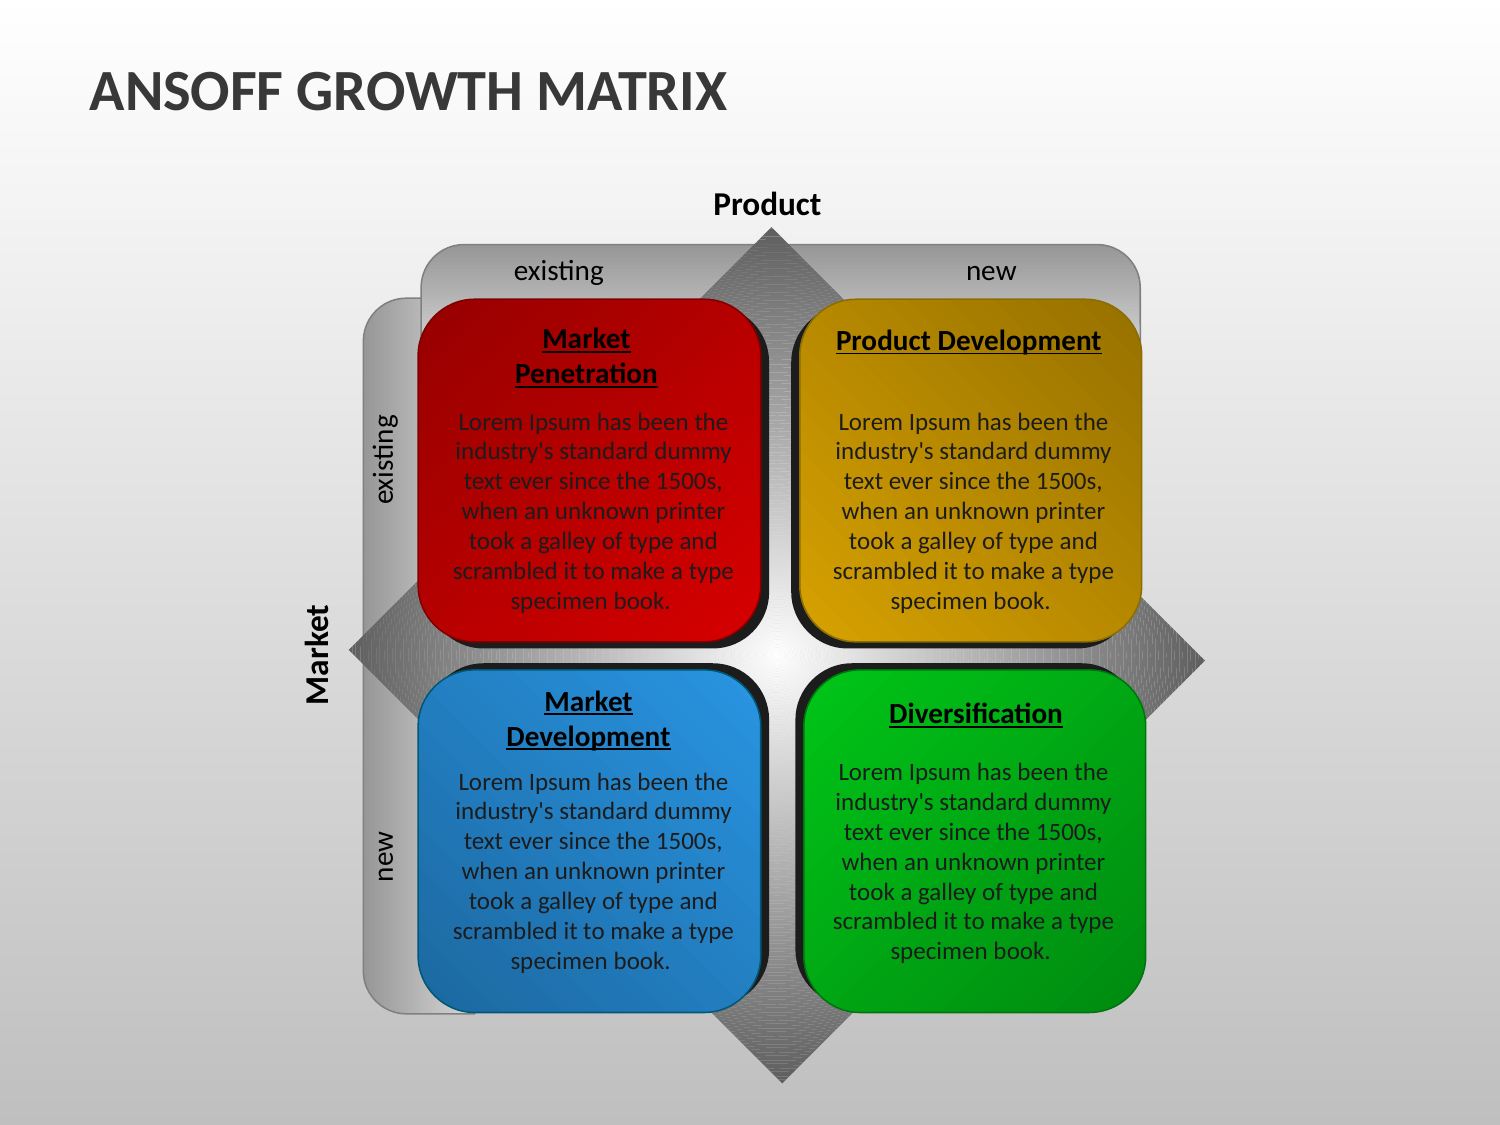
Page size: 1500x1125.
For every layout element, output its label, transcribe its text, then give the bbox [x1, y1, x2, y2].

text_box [417, 299, 770, 649]
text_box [795, 663, 1147, 1013]
text_box [348, 230, 1206, 1084]
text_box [417, 663, 770, 1013]
text_box [361, 664, 413, 1016]
text_box [418, 242, 755, 297]
text_box [788, 242, 1143, 298]
text_box ANSOFF GROWTH MATRIX [75, 37, 850, 138]
text_box new [899, 243, 1084, 294]
text_box existing [356, 328, 407, 593]
text_box new [356, 787, 407, 927]
text_box Product [593, 174, 942, 230]
text_box [361, 593, 404, 636]
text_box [791, 299, 1142, 649]
text_box existing [440, 243, 678, 294]
text_box [363, 296, 418, 590]
text_box Market [287, 536, 343, 774]
